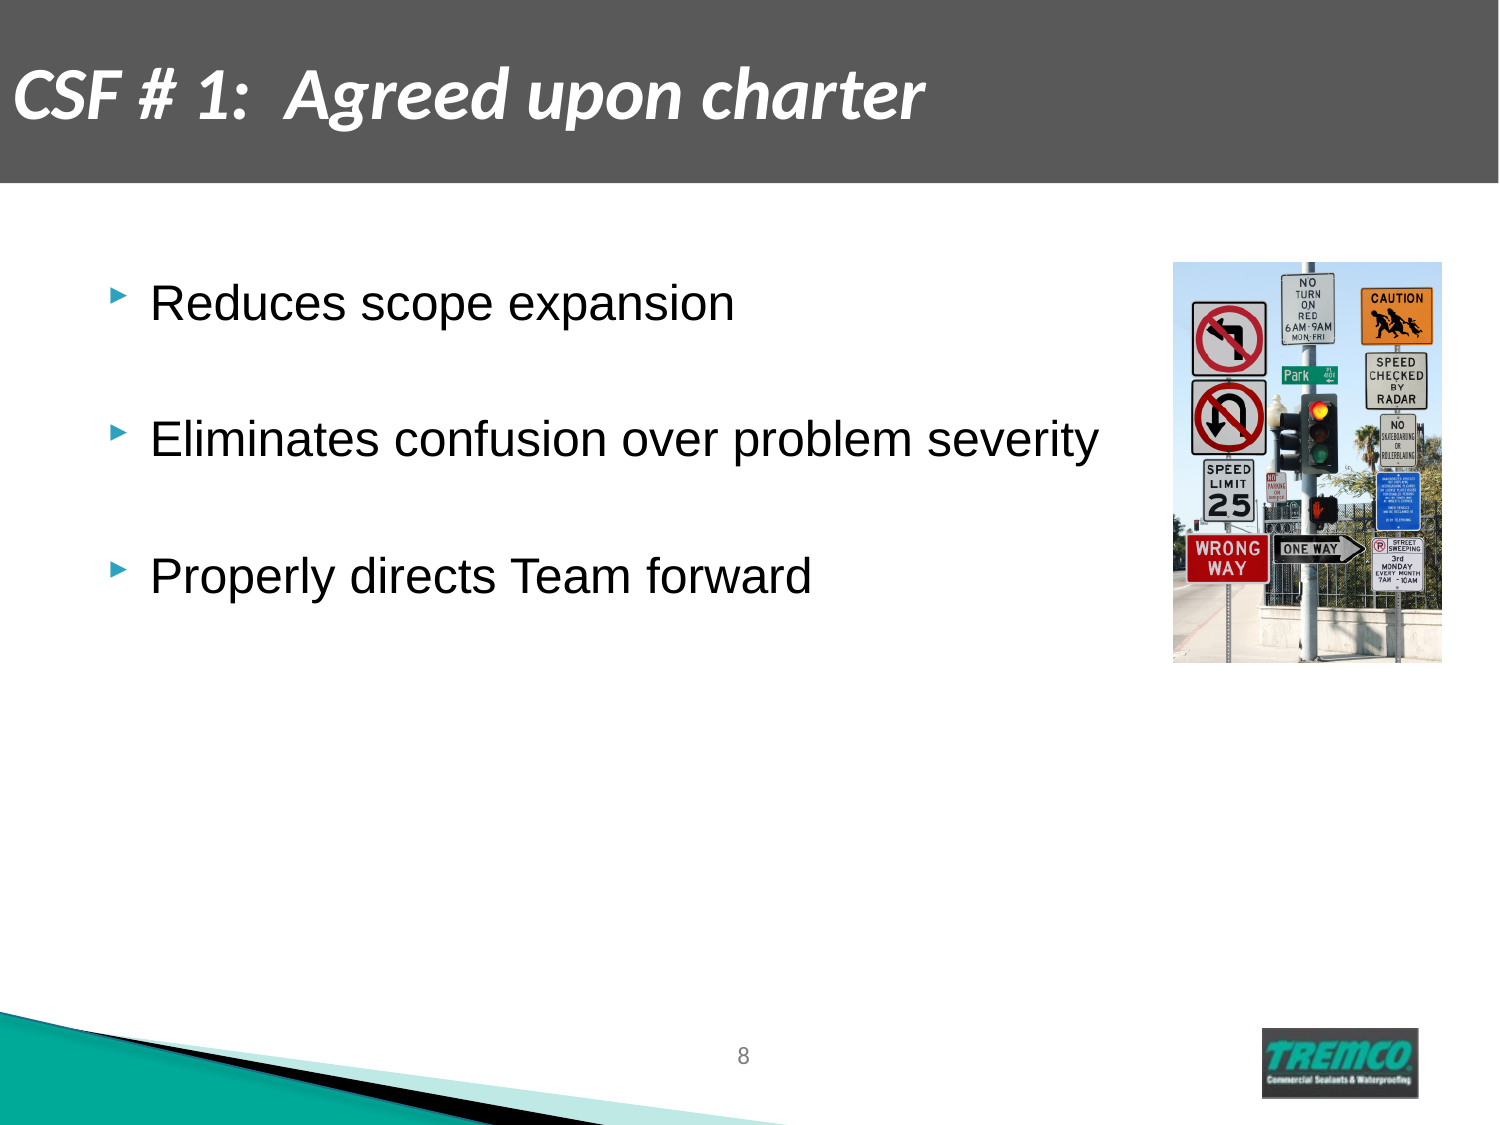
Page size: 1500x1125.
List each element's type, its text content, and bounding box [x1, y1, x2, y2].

list Reduces scope expansion Eliminates confusion over problem severity Properly directs Team forward [75, 262, 1425, 845]
title CSF # 1: Agreed upon charter [0, 0, 1499, 184]
picture [1262, 1028, 1419, 1099]
picture [1173, 262, 1443, 663]
